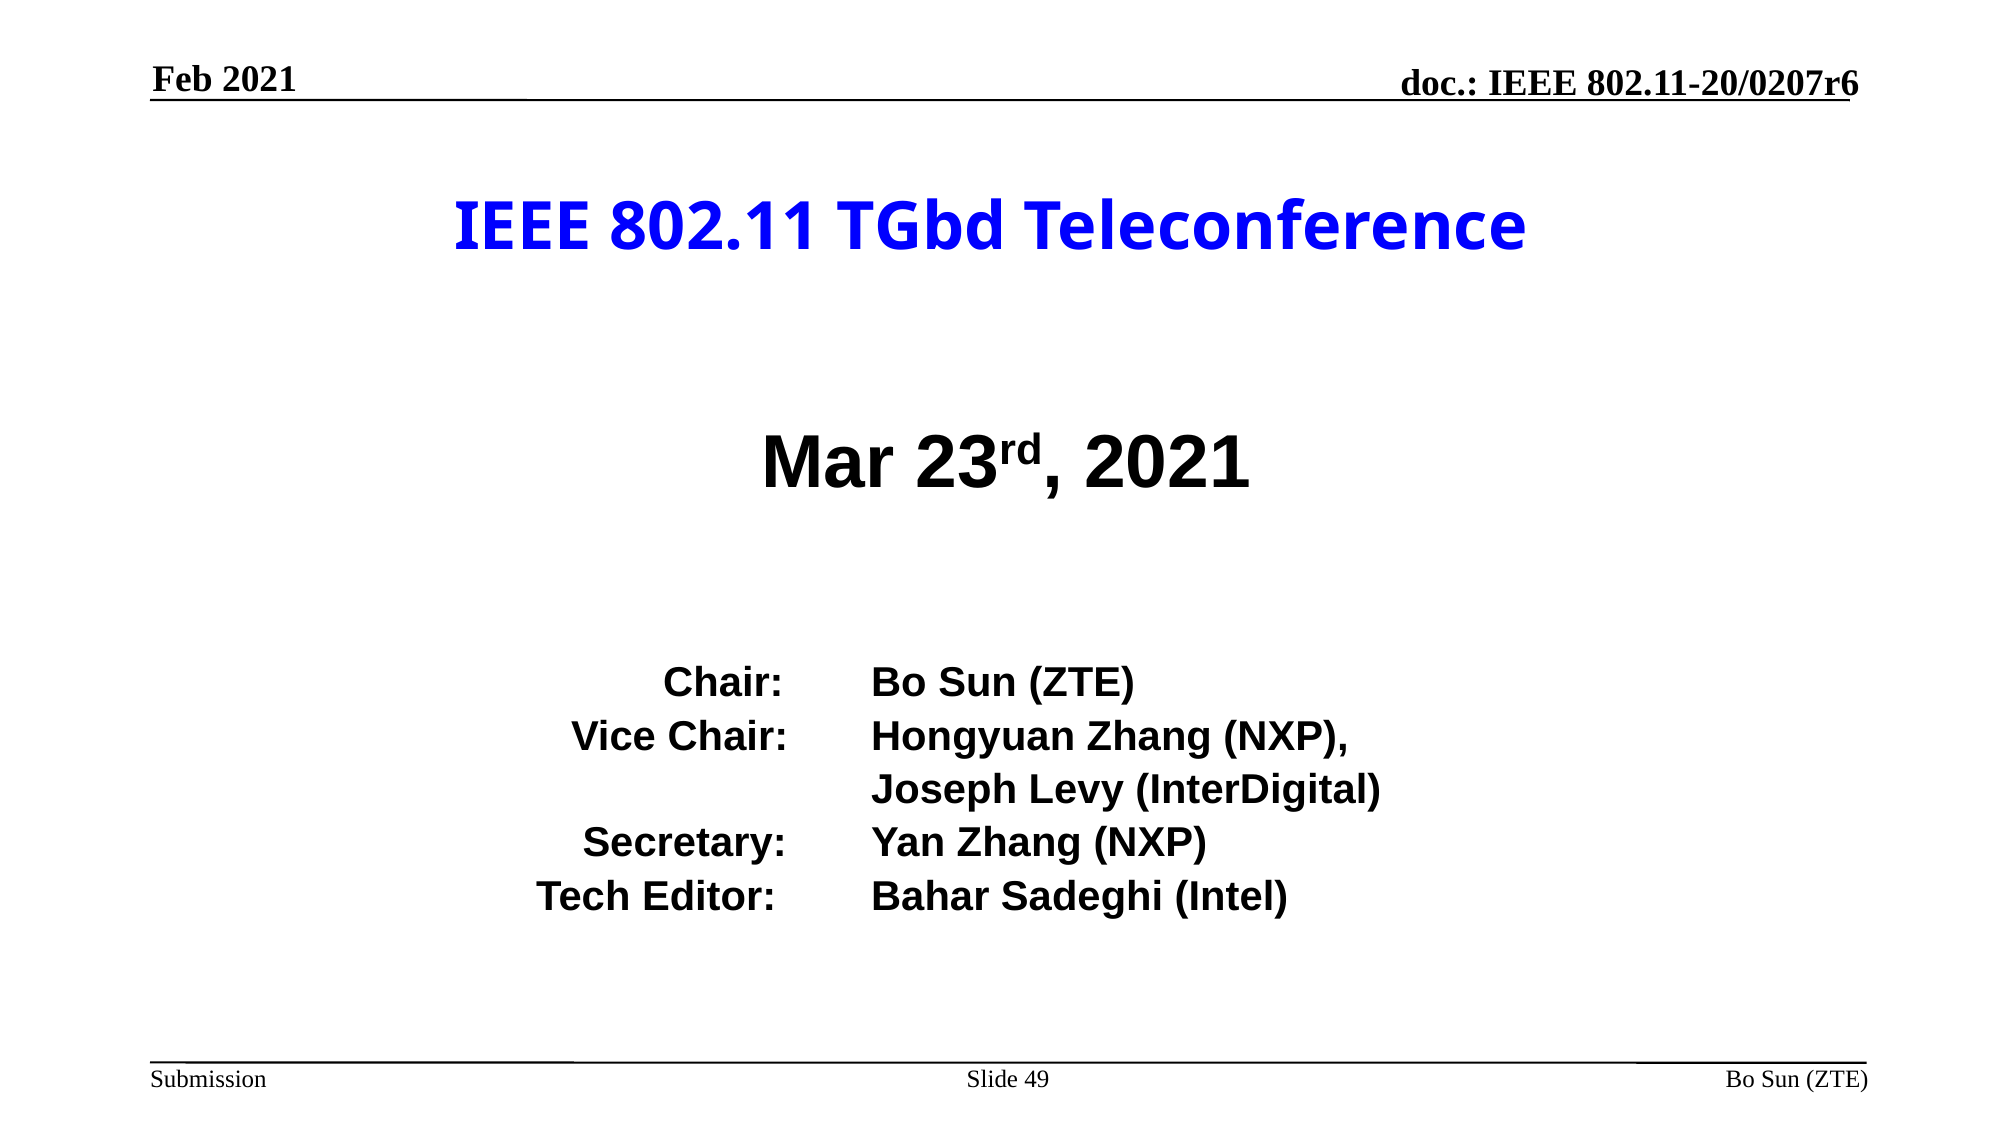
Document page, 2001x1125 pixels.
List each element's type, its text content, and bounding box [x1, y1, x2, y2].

slide_number Slide 49 [949, 1061, 1067, 1123]
text_box Mar 23rd, 2021 Chair: Bo Sun (ZTE) Vice Chair: Hongyuan Zhang (NXP), Joseph Levy (InterDigital) Secretary: Yan Zhang (NXP) Tech Editor: Bahar Sadeghi (Intel) [200, 349, 1813, 1027]
title IEEE 802.11 TGbd Teleconference [287, 112, 1695, 349]
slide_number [152, 54, 563, 100]
footer Bo Sun (ZTE) [1171, 1061, 1869, 1093]
